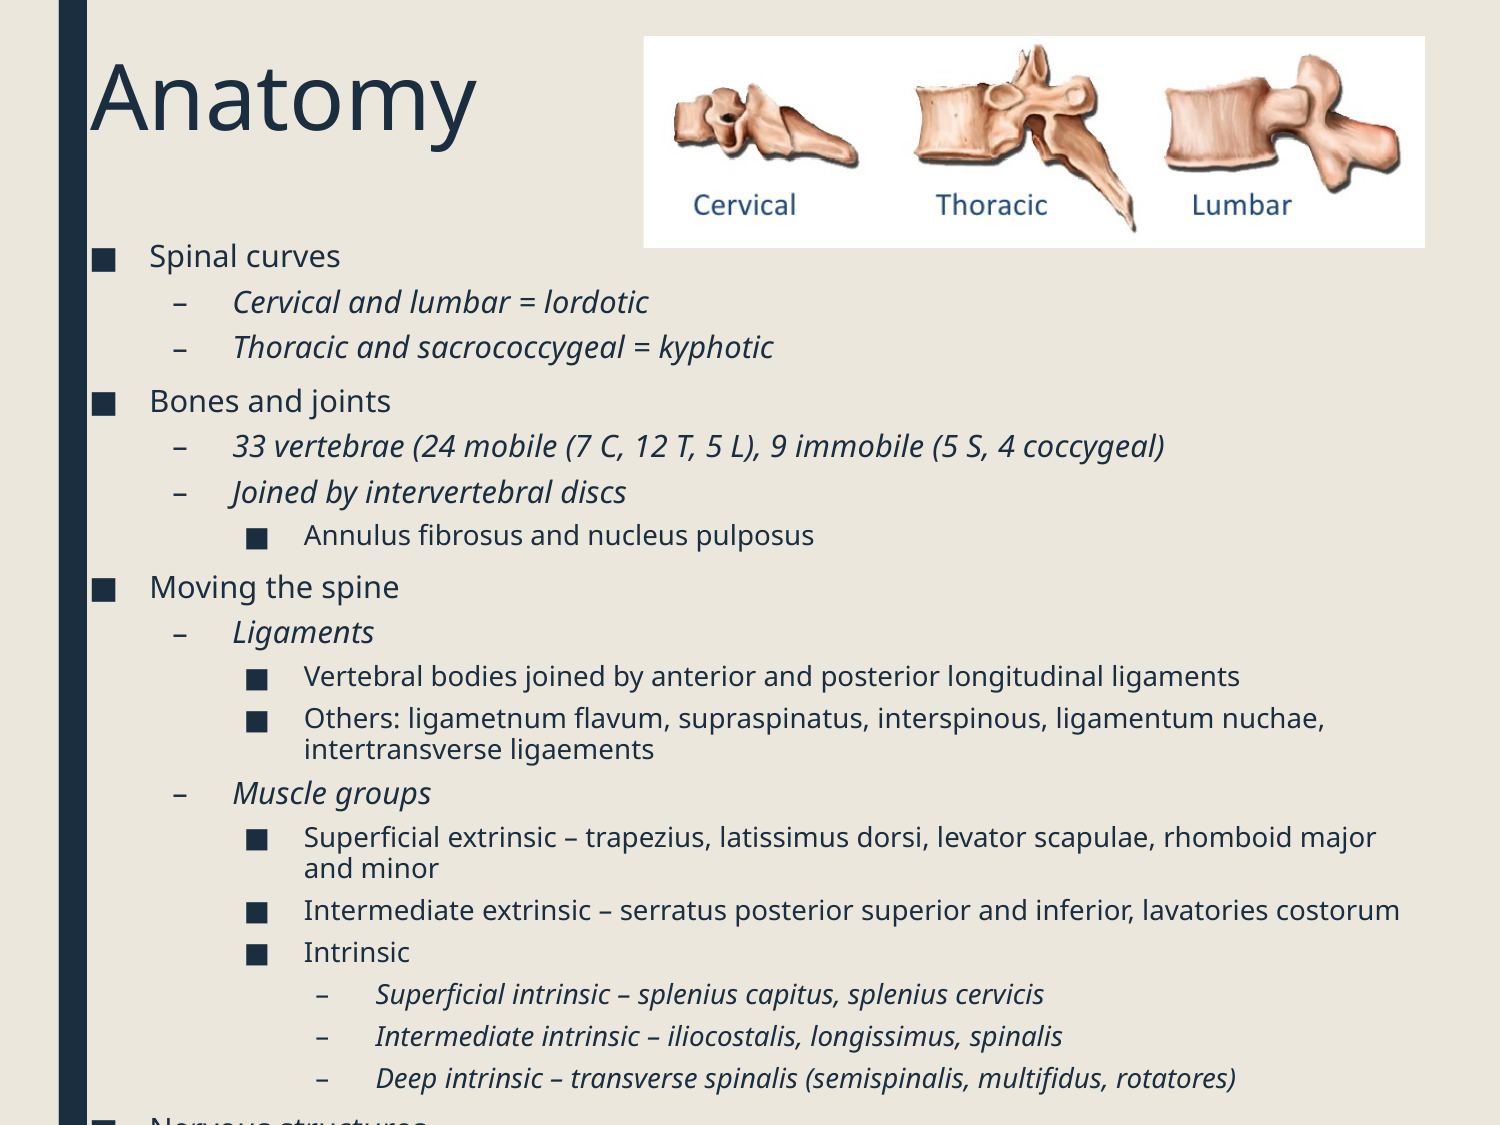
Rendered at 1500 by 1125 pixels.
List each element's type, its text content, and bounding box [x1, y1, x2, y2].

picture [643, 36, 1425, 248]
list Spinal curves Cervical and lumbar = lordotic Thoracic and sacrococcygeal = kyphotic Bones and joints 33 vertebrae (24 mobile (7 C, 12 T, 5 L), 9 immobile (5 S, 4 coccygeal) Joined by intervertebral discs Annulus fibrosus and nucleus pulposus Moving the spine Ligaments Vertebral bodies joined by anterior and posterior longitudinal ligaments Others: ligametnum flavum, supraspinatus, interspinous, ligamentum nuchae, intertransverse ligaements Muscle groups Superficial extrinsic – trapezius, latissimus dorsi, levator scapulae, rhomboid major and minor Intermediate extrinsic – serratus posterior superior and inferior, lavatories costorum Intrinsic Superficial intrinsic – splenius capitus, splenius cervicis Intermediate intrinsic – iliocostalis, longissimus, spinalis Deep intrinsic – transverse spinalis (semispinalis, multifidus, rotatores) Nervous structures Blood supply [74, 232, 1425, 1125]
title Anatomy [75, 45, 561, 232]
